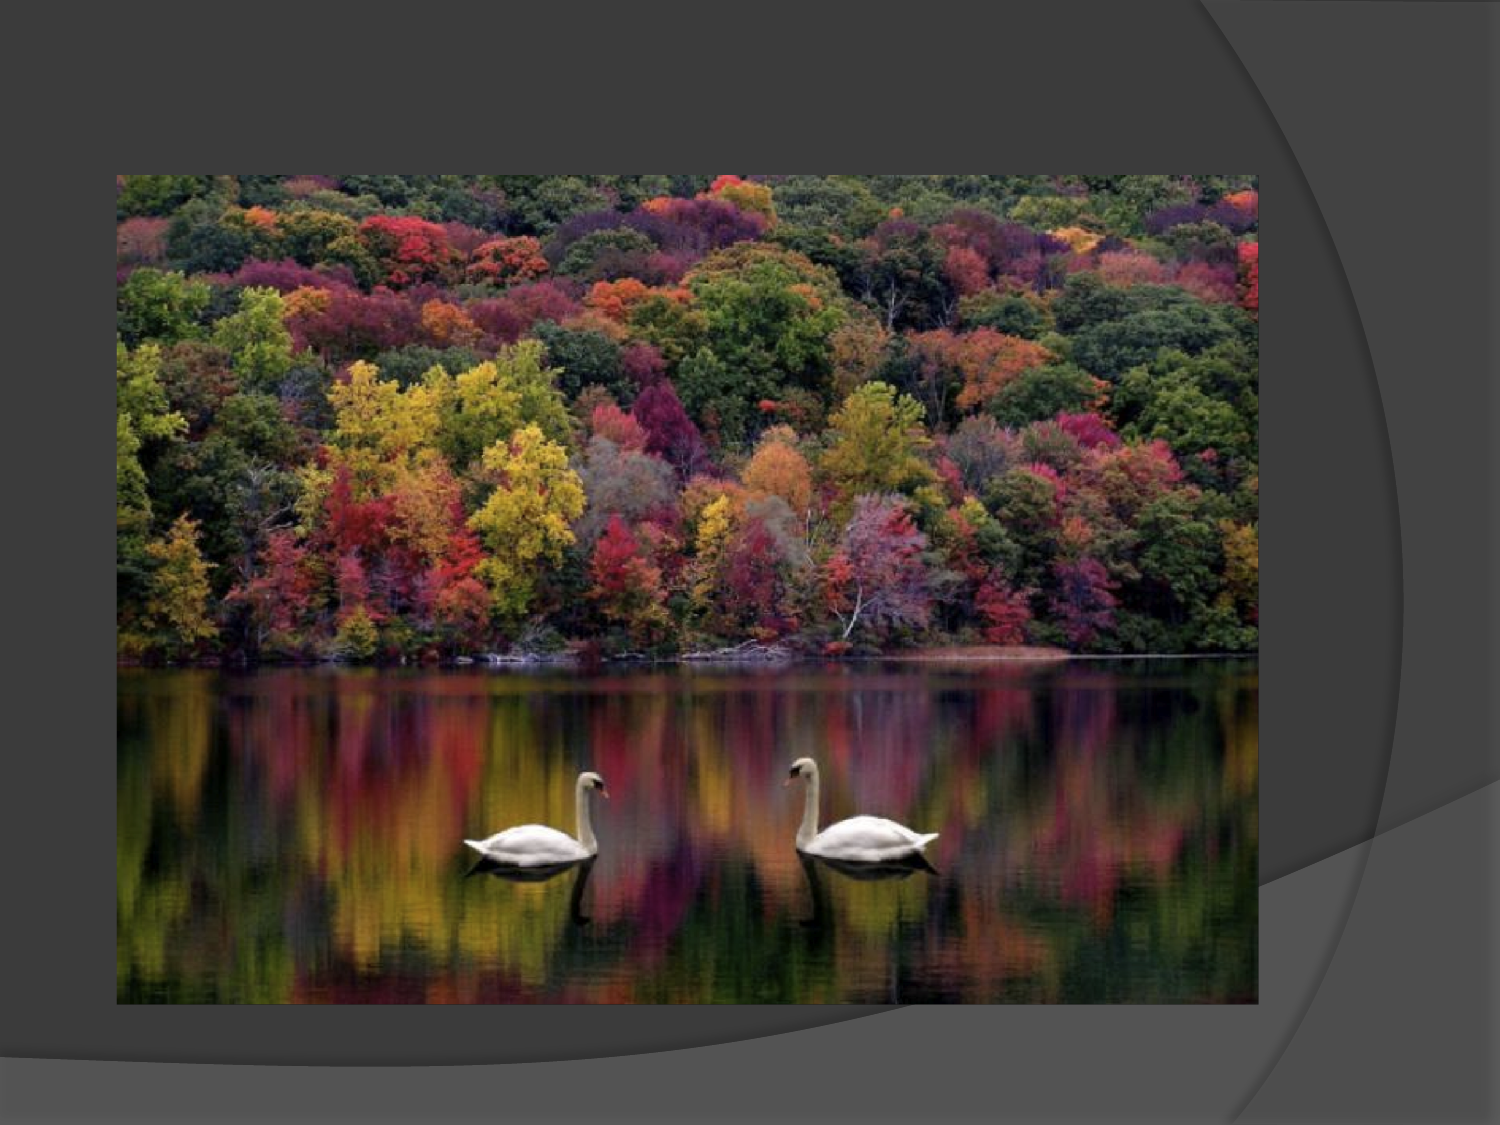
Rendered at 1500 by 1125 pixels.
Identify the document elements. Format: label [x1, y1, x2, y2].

list [116, 174, 1259, 1006]
